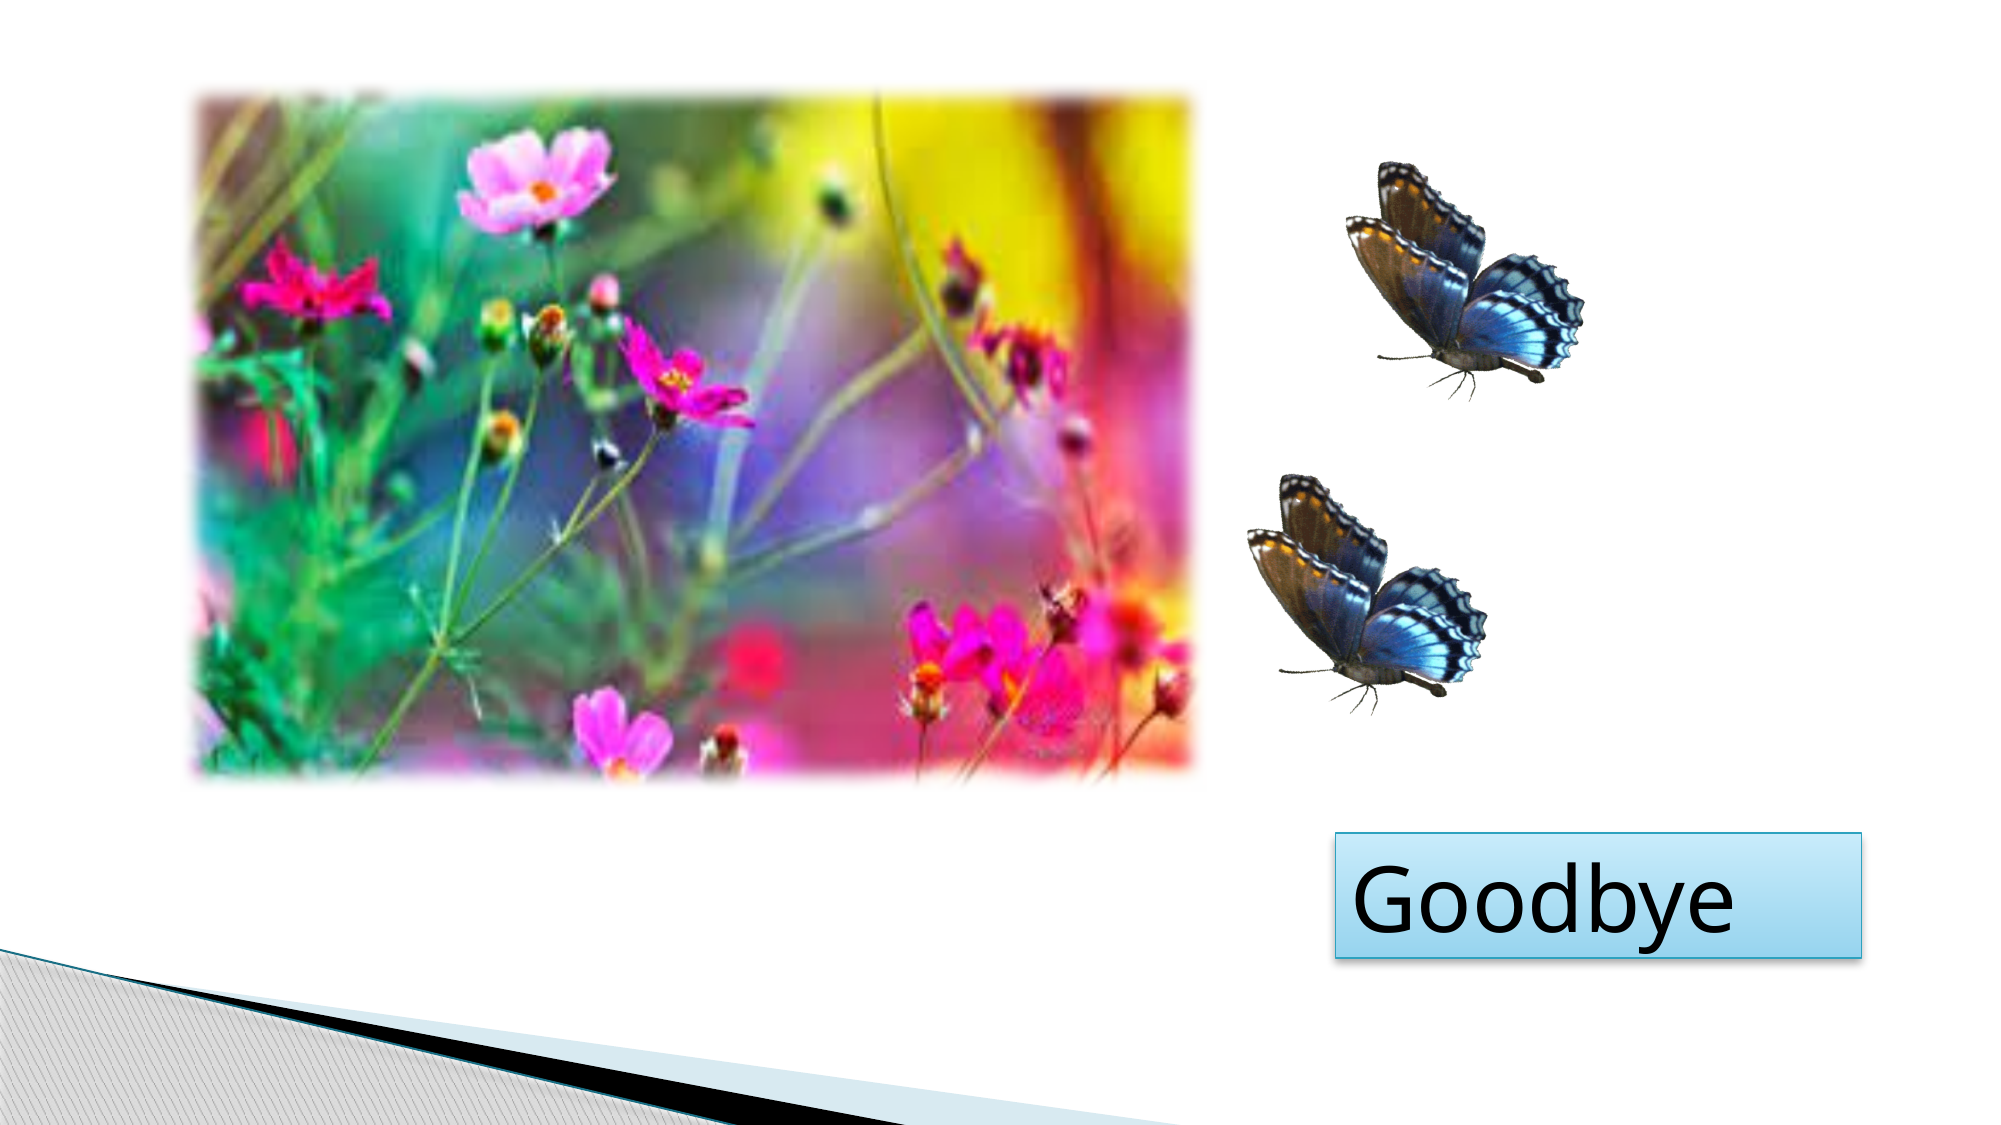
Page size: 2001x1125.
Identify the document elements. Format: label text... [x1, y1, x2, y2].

text_box Goodbye [1335, 832, 1862, 959]
picture [180, 80, 1669, 832]
